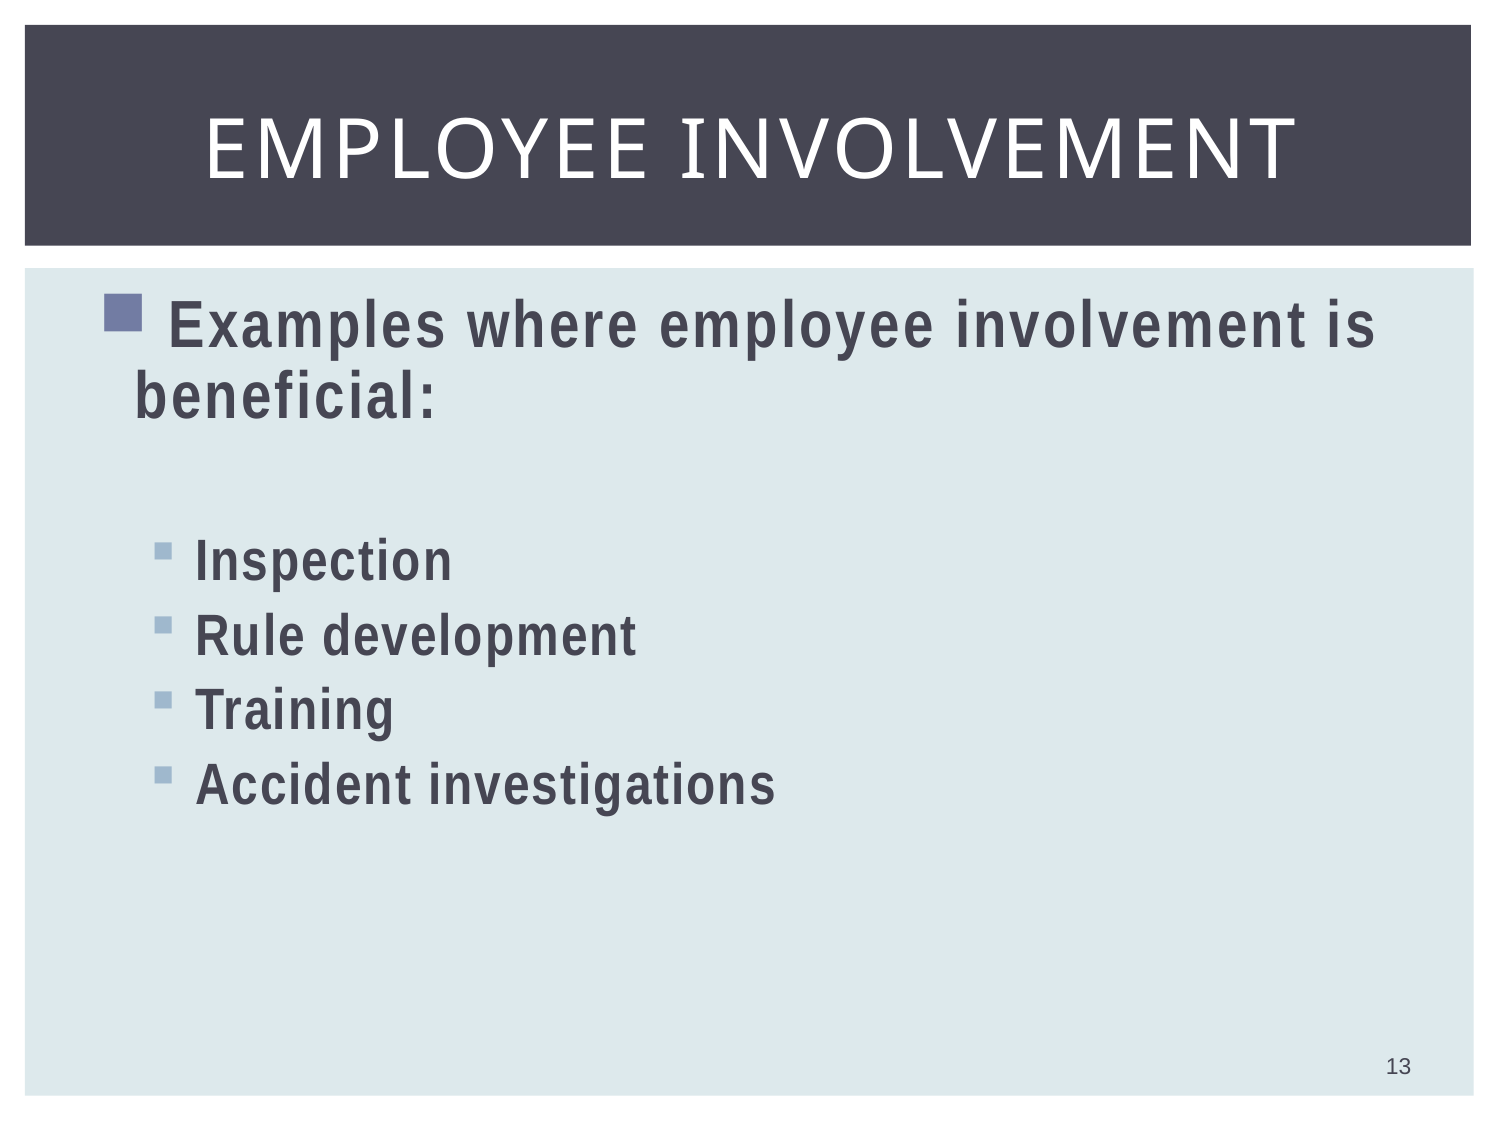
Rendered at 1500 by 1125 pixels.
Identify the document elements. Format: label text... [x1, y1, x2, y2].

title Employee Involvement [62, 58, 1438, 232]
list Examples where employee involvement is beneficial: Inspection Rule development Training Accident investigations [75, 281, 1413, 1050]
slide_number 13 [1349, 1041, 1448, 1089]
